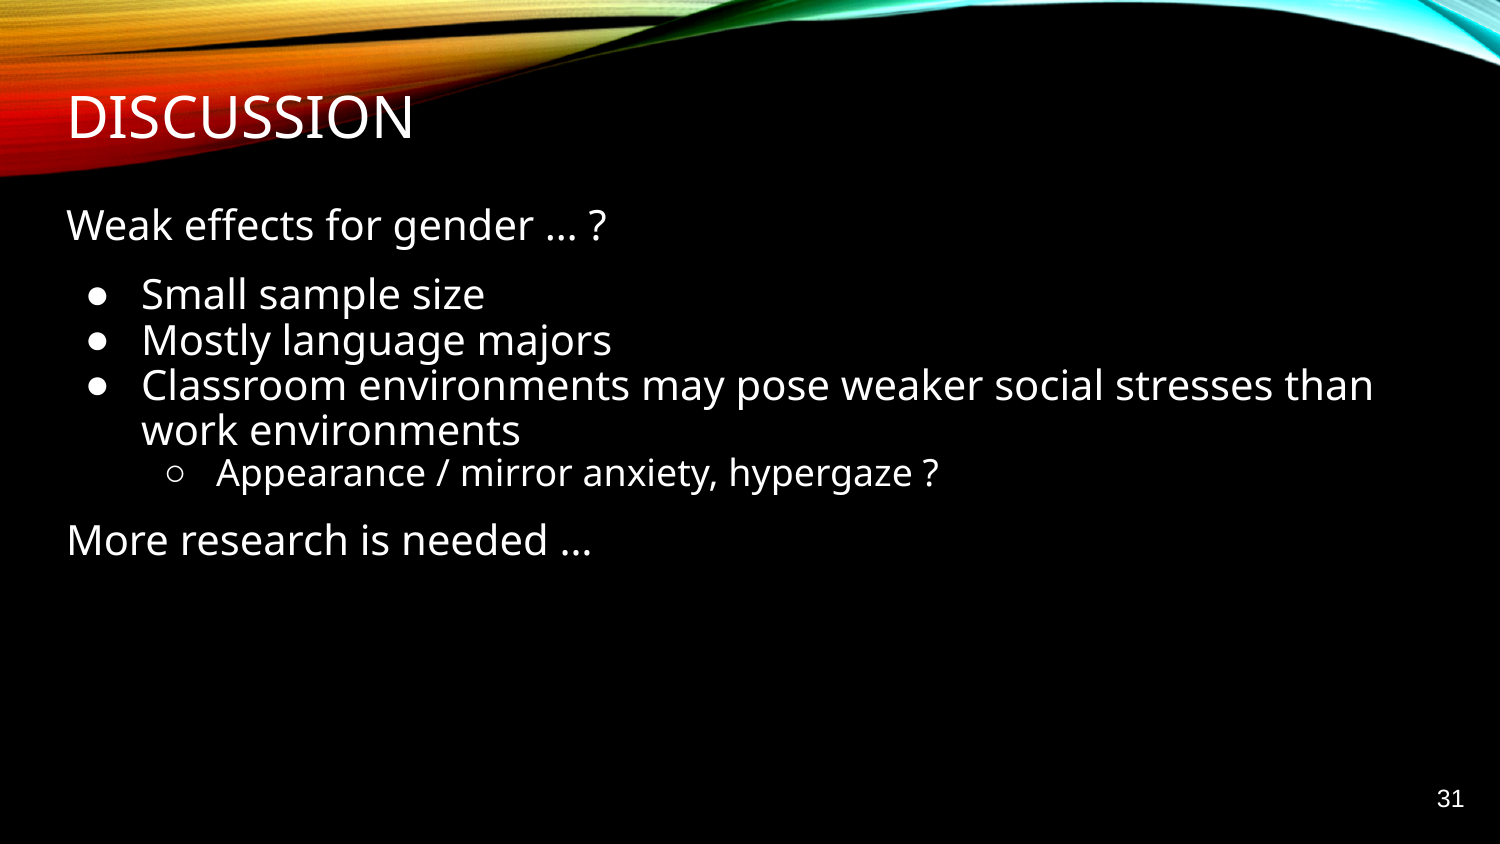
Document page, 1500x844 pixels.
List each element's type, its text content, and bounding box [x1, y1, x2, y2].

slide_number 31 [1389, 764, 1480, 830]
picture [0, 0, 1500, 178]
list Weak effects for gender … ? Small sample size Mostly language majors Classroom environments may pose weaker social stresses than work environments Appearance / mirror anxiety, hypergaze ? More research is needed … [51, 189, 1449, 750]
title Discussion [51, 72, 1449, 167]
